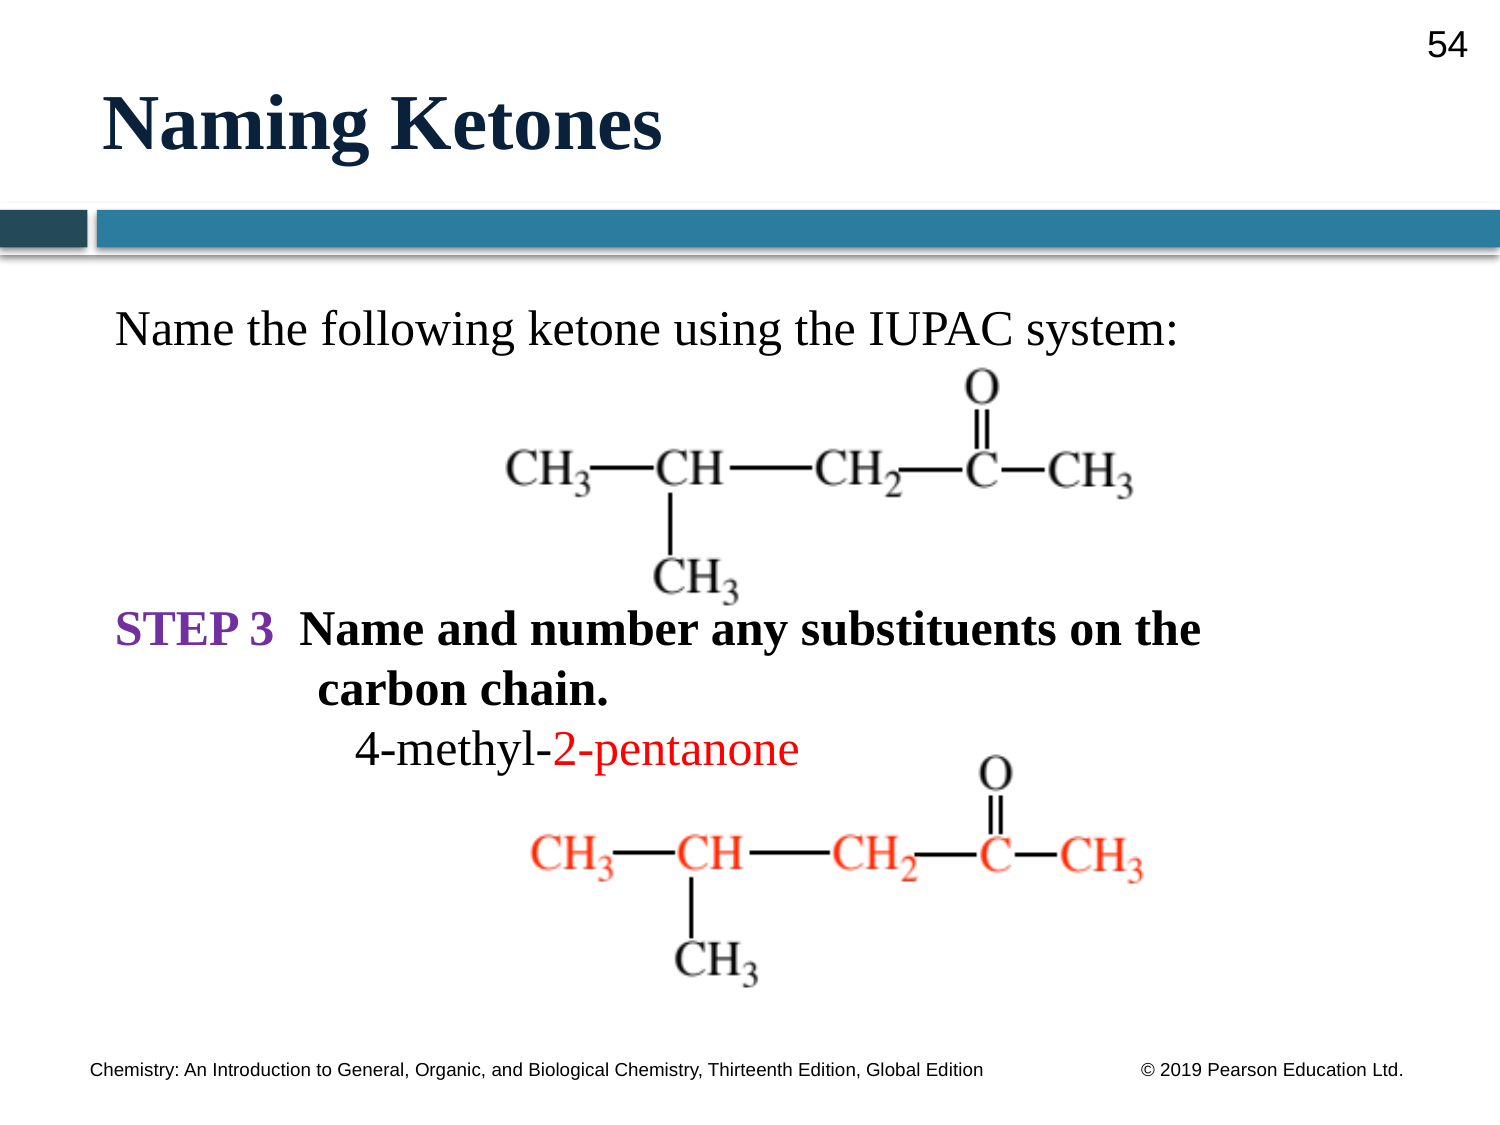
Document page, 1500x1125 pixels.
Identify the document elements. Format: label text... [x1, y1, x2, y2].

text_box 54 [1412, 12, 1500, 53]
picture [499, 362, 1140, 608]
picture [524, 749, 1151, 990]
title Naming Ketones [86, 36, 1300, 200]
list Name the following ketone using the IUPAC system: STEP 3 Name and number any substituents on the carbon chain. 4-methyl-2-pentanone [99, 287, 1413, 1050]
